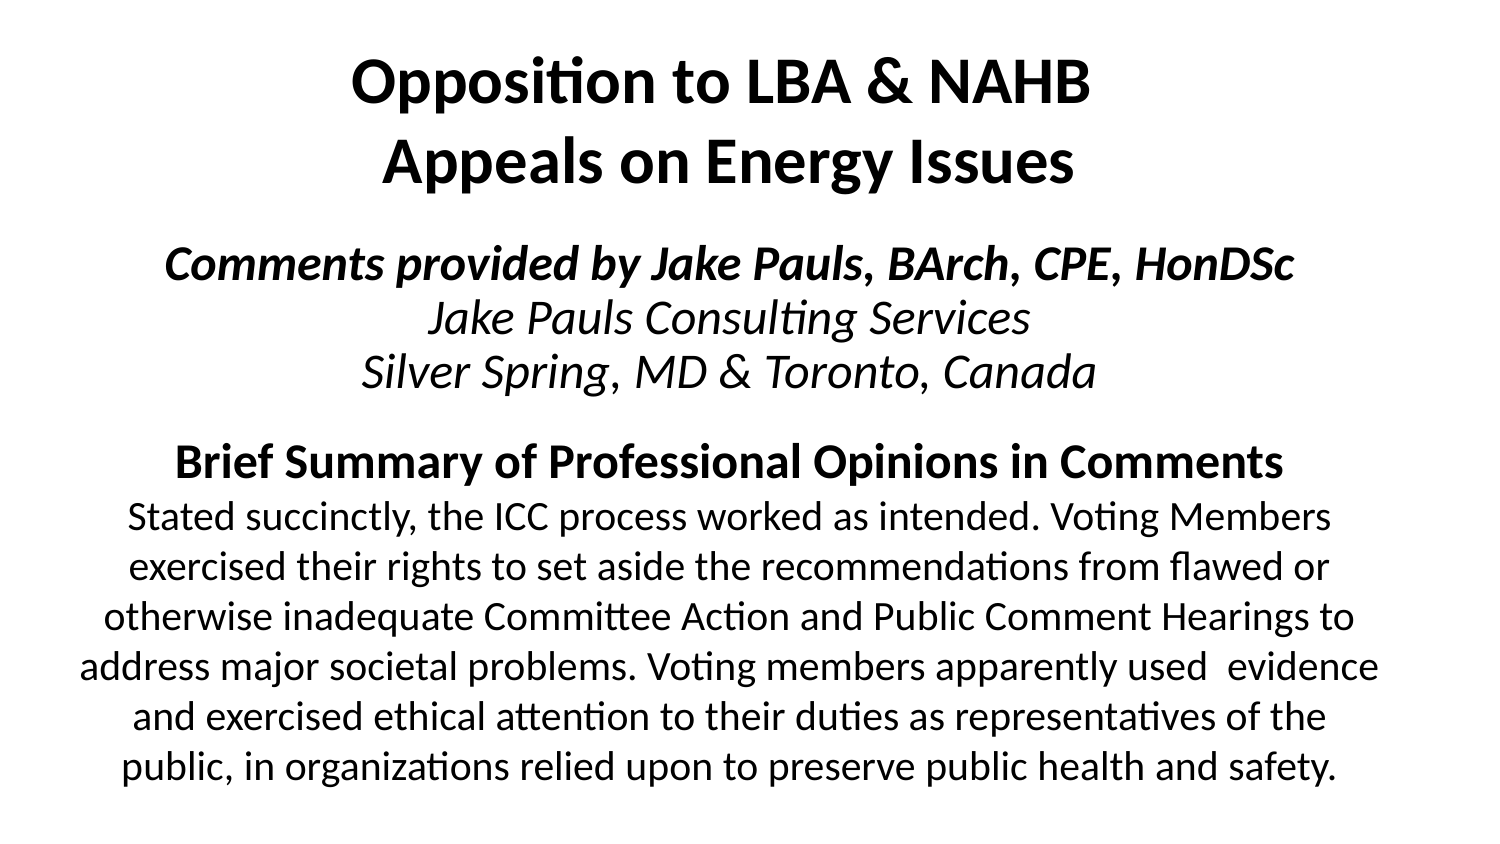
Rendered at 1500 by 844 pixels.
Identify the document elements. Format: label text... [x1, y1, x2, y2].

text_box Opposition to LBA & NAHB Appeals on Energy Issues Comments provided by Jake Pauls, BArch, CPE, HonDSc Jake Pauls Consulting Services Silver Spring, MD & Toronto, Canada Brief Summary of Professional Opinions in Comments Stated succinctly, the ICC process worked as intended. Voting Members exercised their rights to set aside the recommendations from flawed or otherwise inadequate Committee Action and Public Comment Hearings to address major societal problems. Voting members apparently used evidence and exercised ethical attention to their duties as representatives of the public, in organizations relied upon to preserve public health and safety. [63, 29, 1396, 797]
